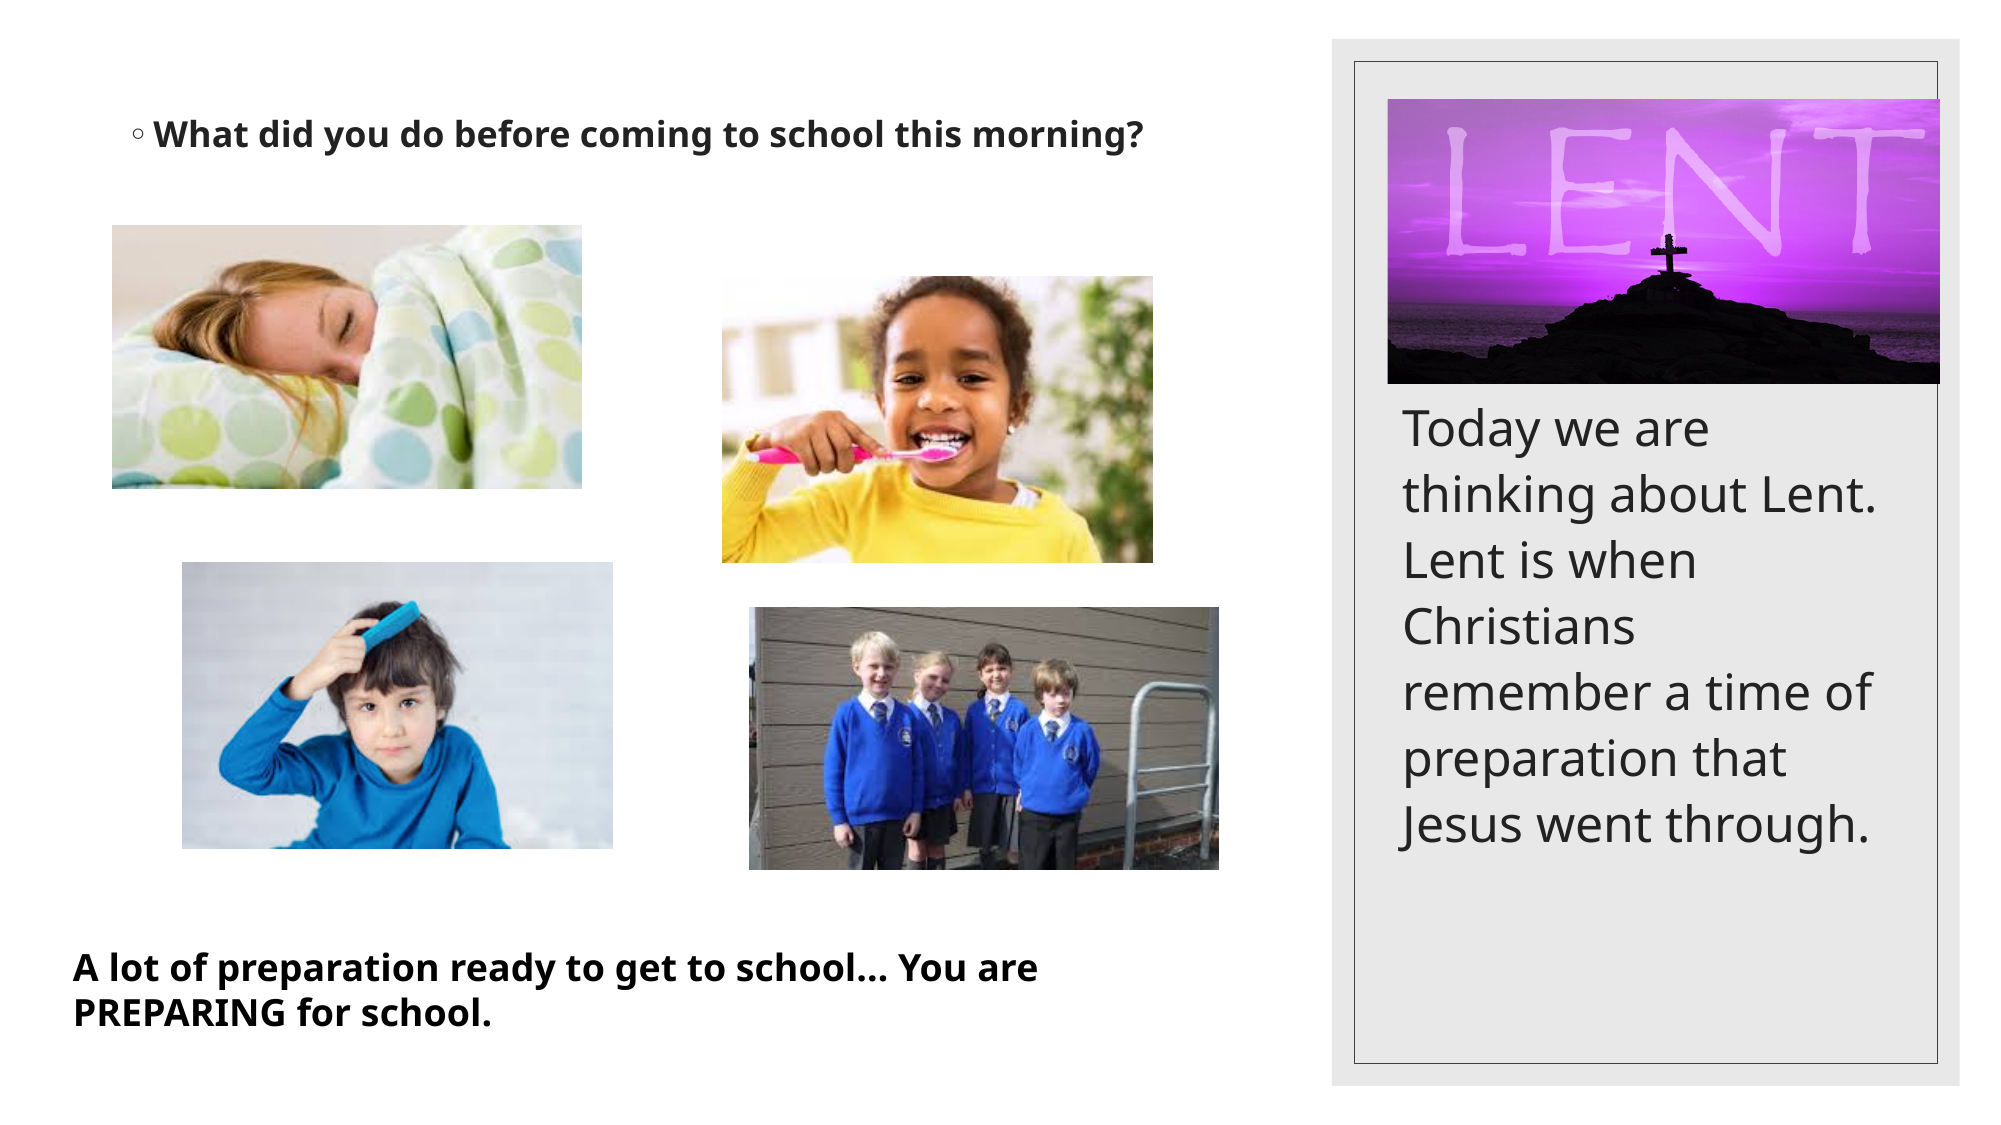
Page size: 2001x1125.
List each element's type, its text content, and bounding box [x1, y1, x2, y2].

list Today we are thinking about Lent. Lent is when Christians remember a time of preparation that Jesus went through. [1387, 391, 1907, 975]
picture [182, 562, 613, 849]
list What did you do before coming to school this morning? [112, 99, 1299, 198]
picture [1387, 99, 1940, 384]
picture [749, 607, 1219, 870]
text_box A lot of preparation ready to get to school… You are PREPARING for school. [58, 936, 1267, 1042]
picture [112, 225, 582, 489]
picture [722, 276, 1153, 563]
